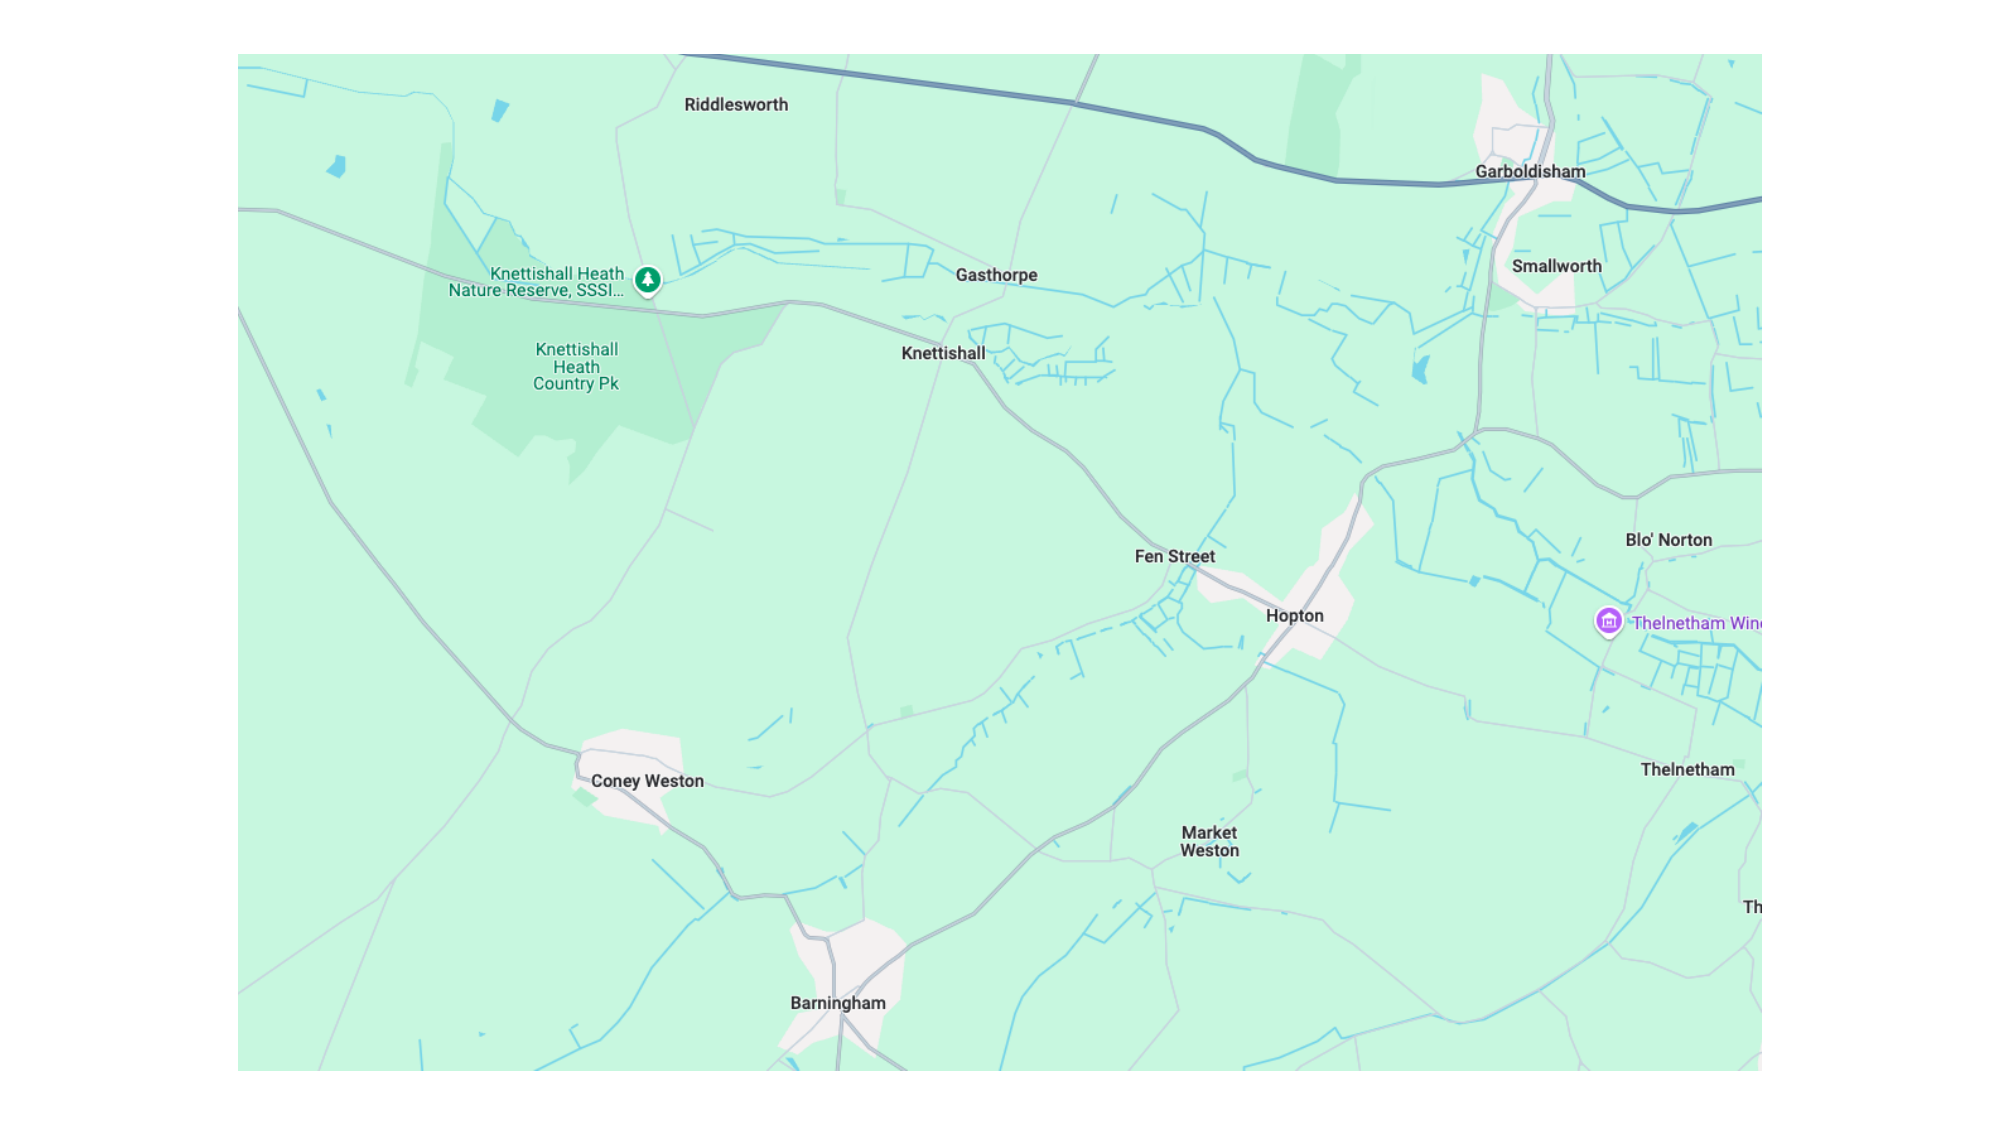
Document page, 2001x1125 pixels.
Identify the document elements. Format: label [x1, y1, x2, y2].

picture [238, 54, 1762, 1071]
